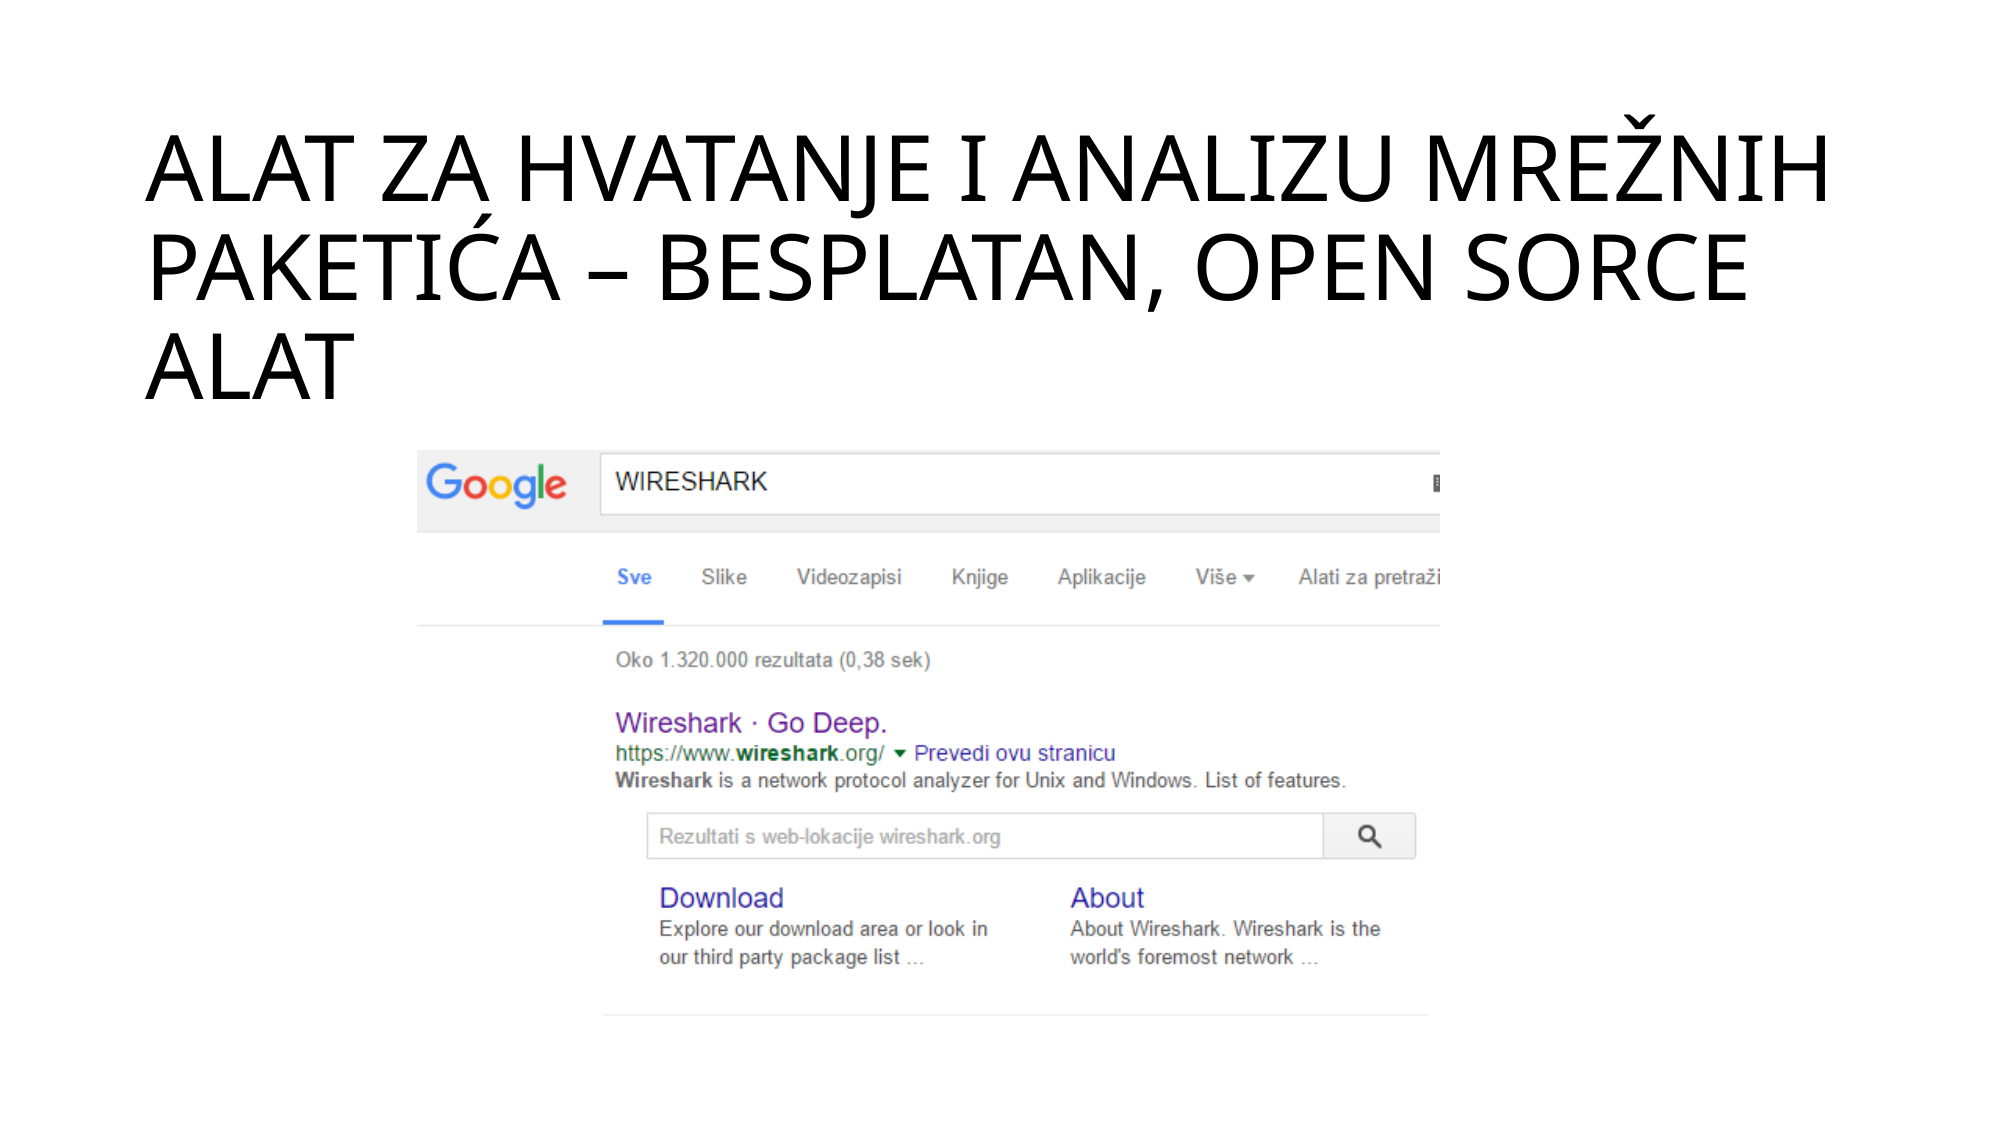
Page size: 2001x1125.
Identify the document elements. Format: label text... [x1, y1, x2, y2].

title ALAT ZA HVATANJE I ANALIZU MREŽNIH PAKETIĆA – BESPLATAN, OPEN SORCE ALAT [130, 162, 1856, 380]
picture [417, 450, 1440, 1020]
